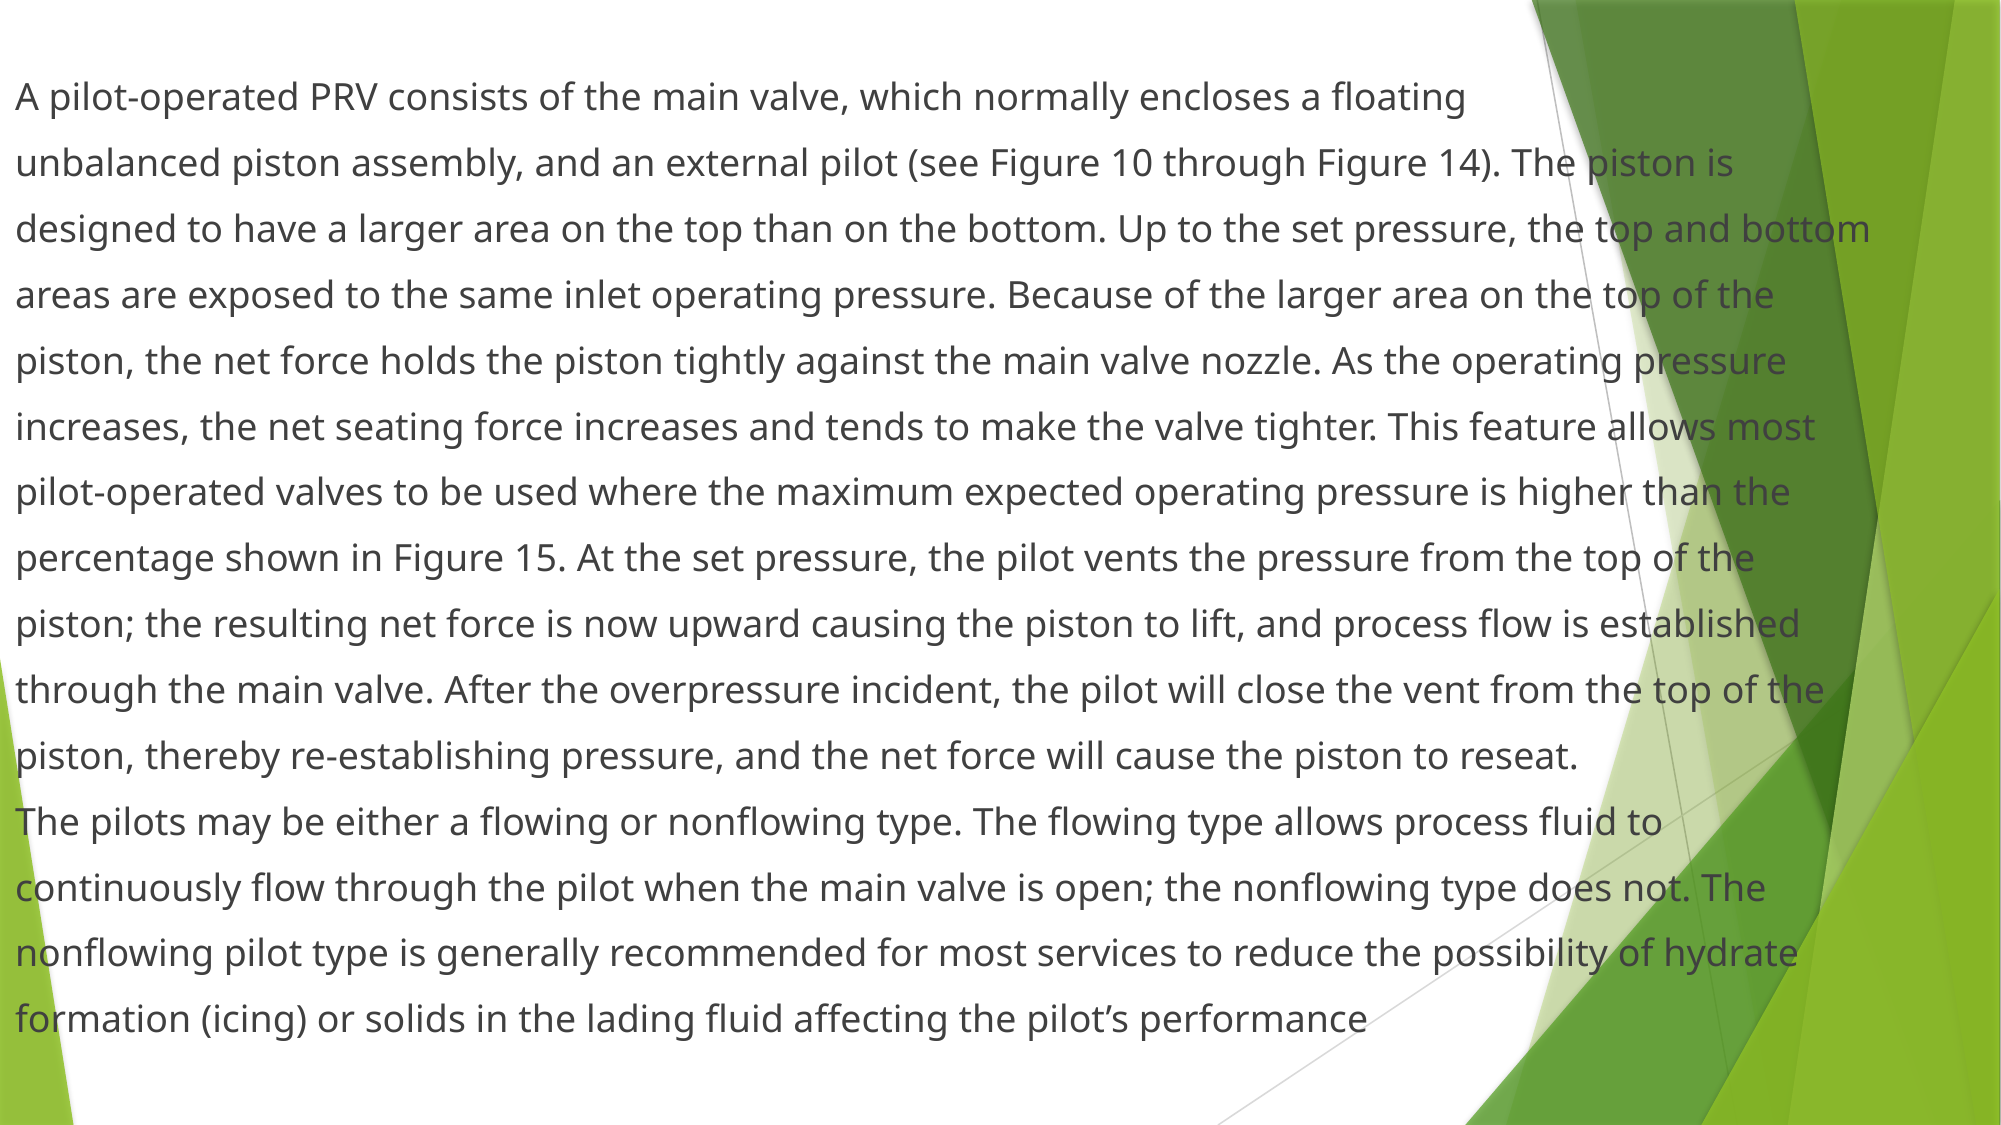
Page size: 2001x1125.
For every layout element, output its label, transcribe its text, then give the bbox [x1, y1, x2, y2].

list A pilot-operated PRV consists of the main valve, which normally encloses a floating unbalanced piston assembly, and an external pilot (see Figure 10 through Figure 14). The piston is designed to have a larger area on the top than on the bottom. Up to the set pressure, the top and bottom areas are exposed to the same inlet operating pressure. Because of the larger area on the top of the piston, the net force holds the piston tightly against the main valve nozzle. As the operating pressure increases, the net seating force increases and tends to make the valve tighter. This feature allows most pilot-operated valves to be used where the maximum expected operating pressure is higher than the percentage shown in Figure 15. At the set pressure, the pilot vents the pressure from the top of the piston; the resulting net force is now upward causing the piston to lift, and process flow is established through the main valve. After the overpressure incident, the pilot will close the vent from the top of the piston, thereby re-establishing pressure, and the net force will cause the piston to reseat. The pilots may be either a flowing or nonflowing type. The flowing type allows process fluid to continuously flow through the pilot when the main valve is open; the nonflowing type does not. The nonflowing pilot type is generally recommended for most services to reduce the possibility of hydrate formation (icing) or solids in the lading fluid affecting the pilot’s performance [0, 0, 2000, 1125]
